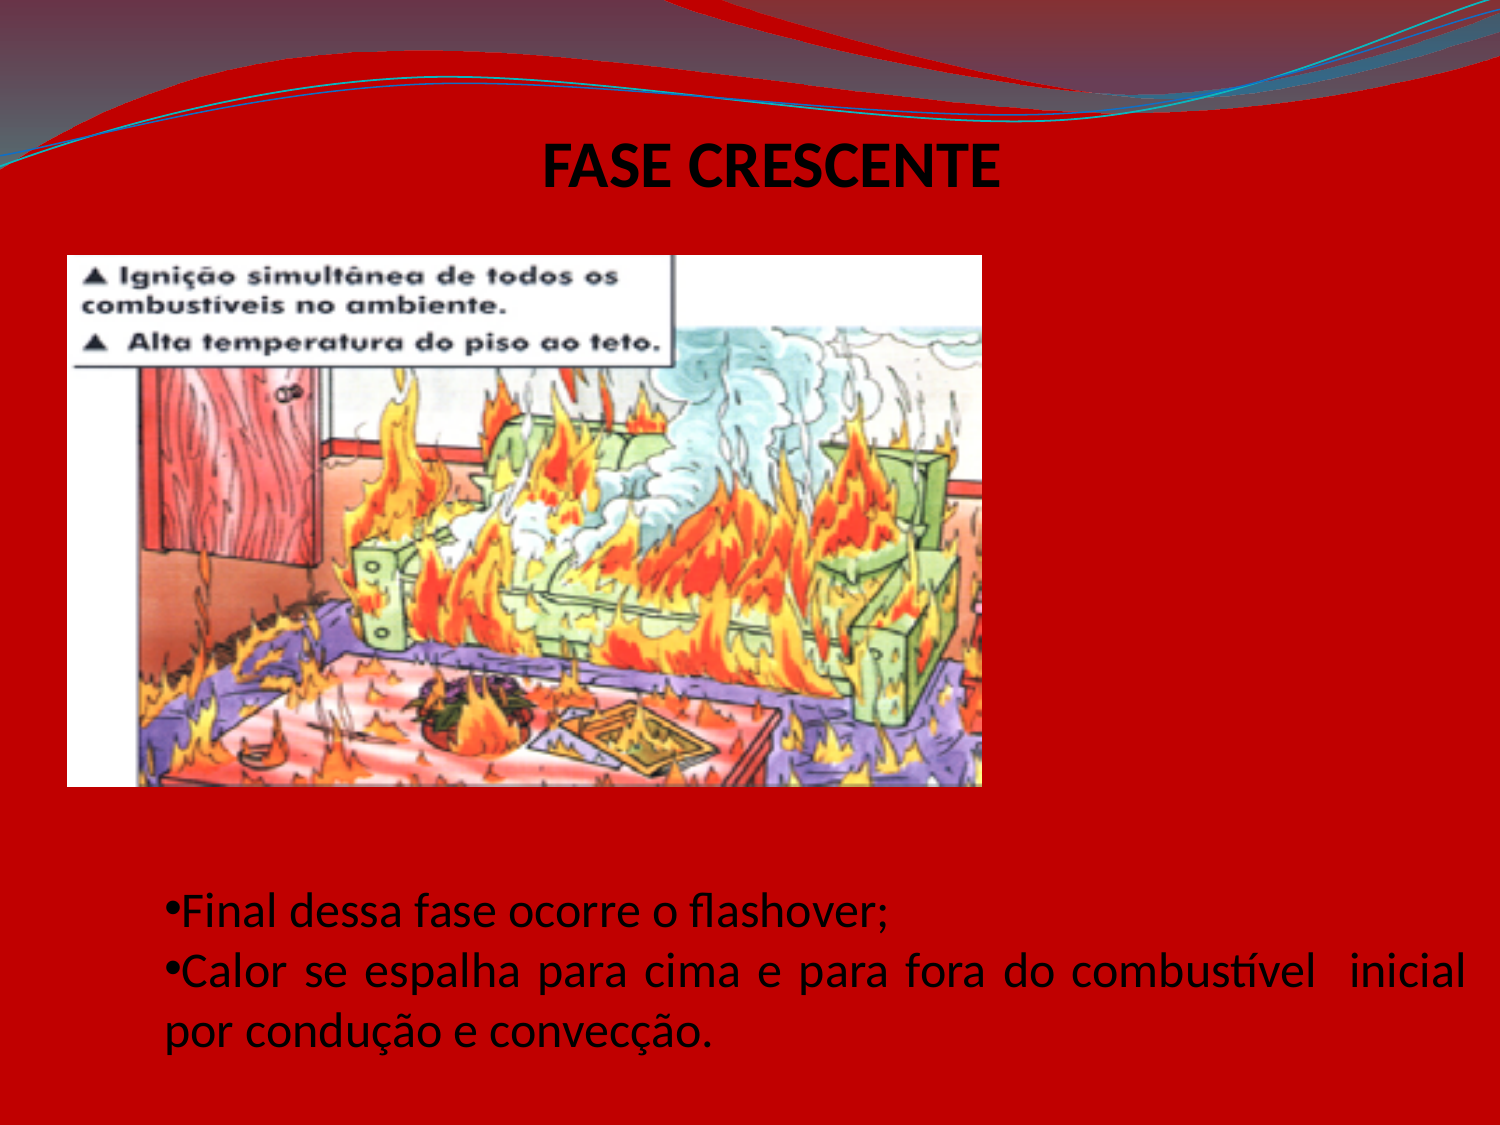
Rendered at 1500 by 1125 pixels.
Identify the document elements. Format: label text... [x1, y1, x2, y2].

picture [66, 254, 983, 788]
text_box FASE CRESCENTE [527, 113, 1017, 209]
text_box Final dessa fase ocorre o flashover; Calor se espalha para cima e para fora do combustível inicial por condução e convecção. [149, 869, 1483, 1065]
